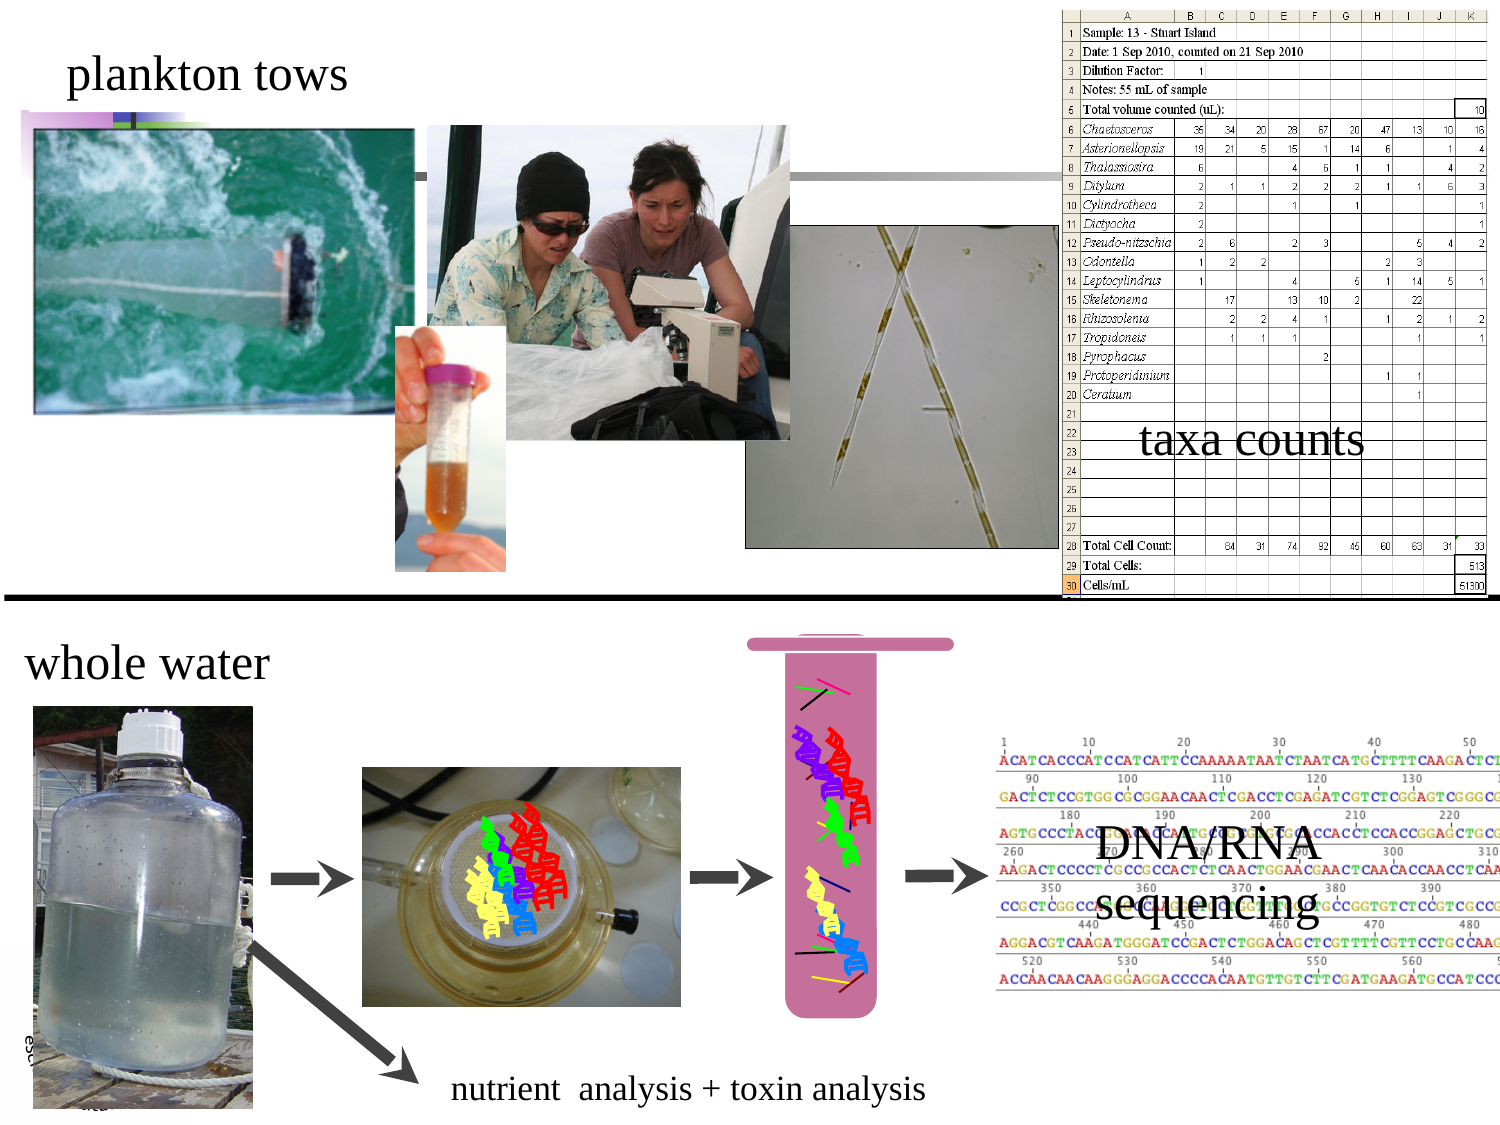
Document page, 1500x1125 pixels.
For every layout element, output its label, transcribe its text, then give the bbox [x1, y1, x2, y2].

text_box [745, 632, 956, 1020]
text_box nutrient analysis + toxin analysis [450, 1064, 927, 1108]
picture [996, 732, 1500, 992]
text_box [405, 1071, 419, 1084]
text_box [342, 872, 355, 886]
text_box [976, 869, 989, 883]
text_box whole water [24, 629, 271, 690]
picture [6, 705, 253, 1125]
picture [0, 125, 1058, 573]
text_box plankton tows [28, 28, 561, 113]
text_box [361, 767, 681, 1007]
picture [1061, 10, 1489, 598]
